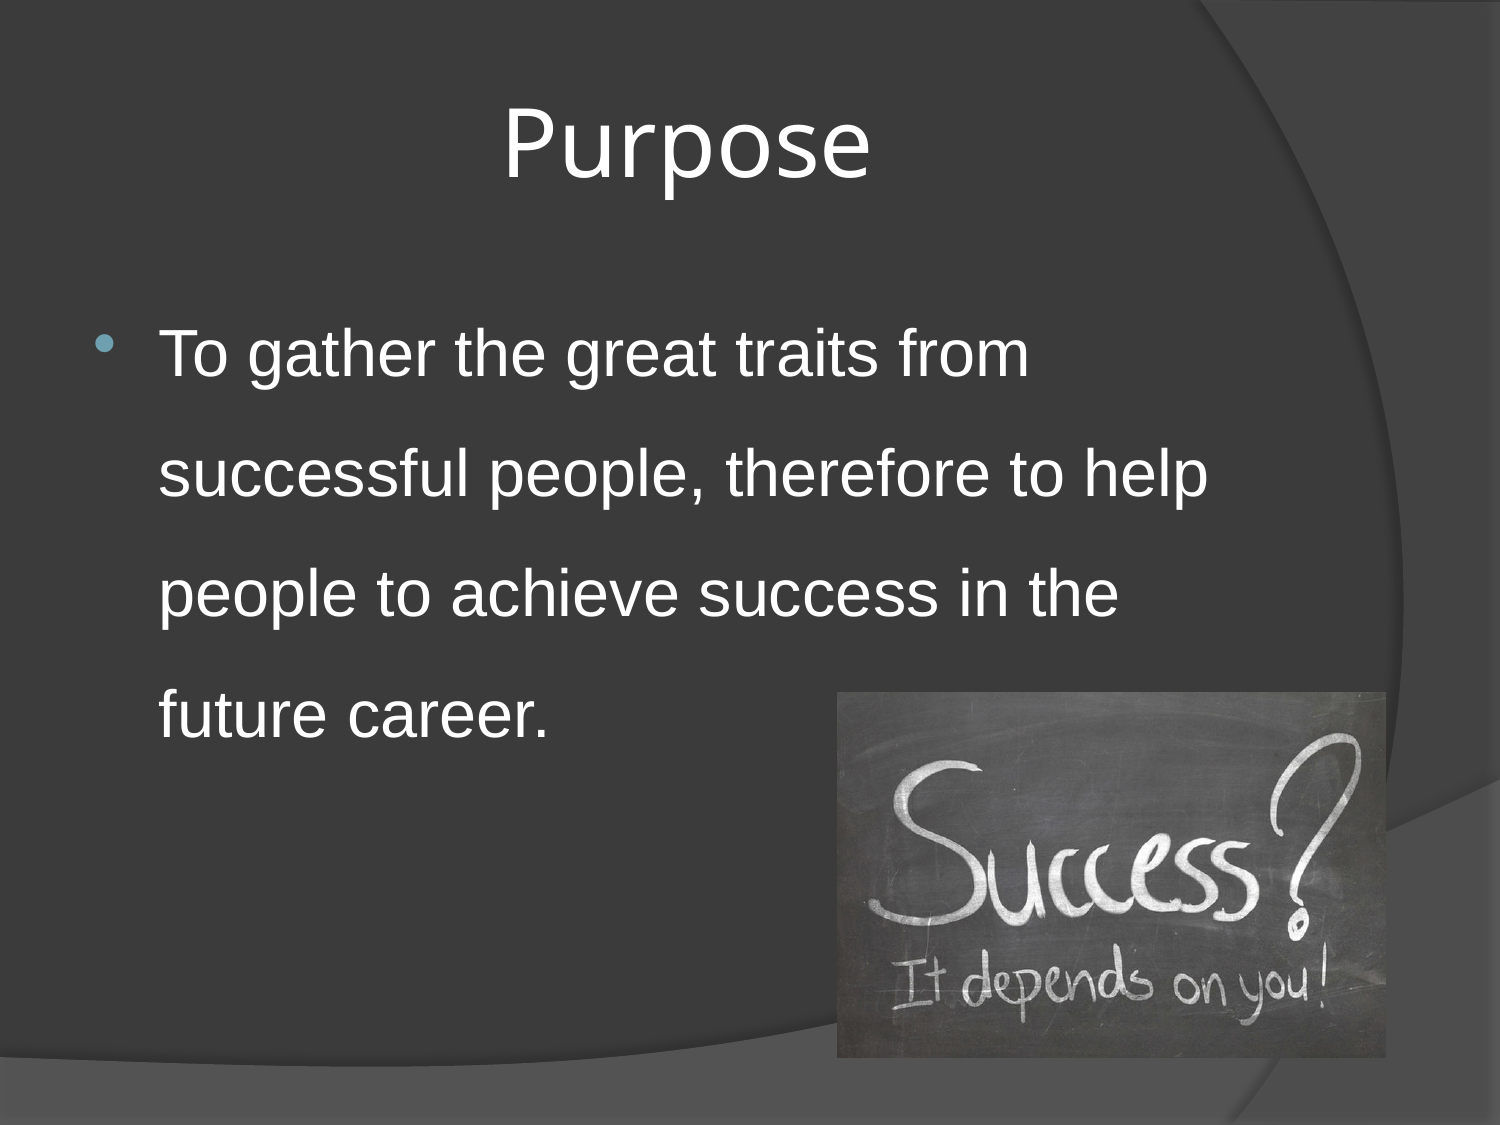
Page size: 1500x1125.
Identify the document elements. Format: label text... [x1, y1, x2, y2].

picture [837, 692, 1386, 1059]
title Purpose [75, 45, 1300, 233]
list To gather the great traits from successful people, therefore to help people to achieve success in the future career. [75, 262, 1300, 1005]
